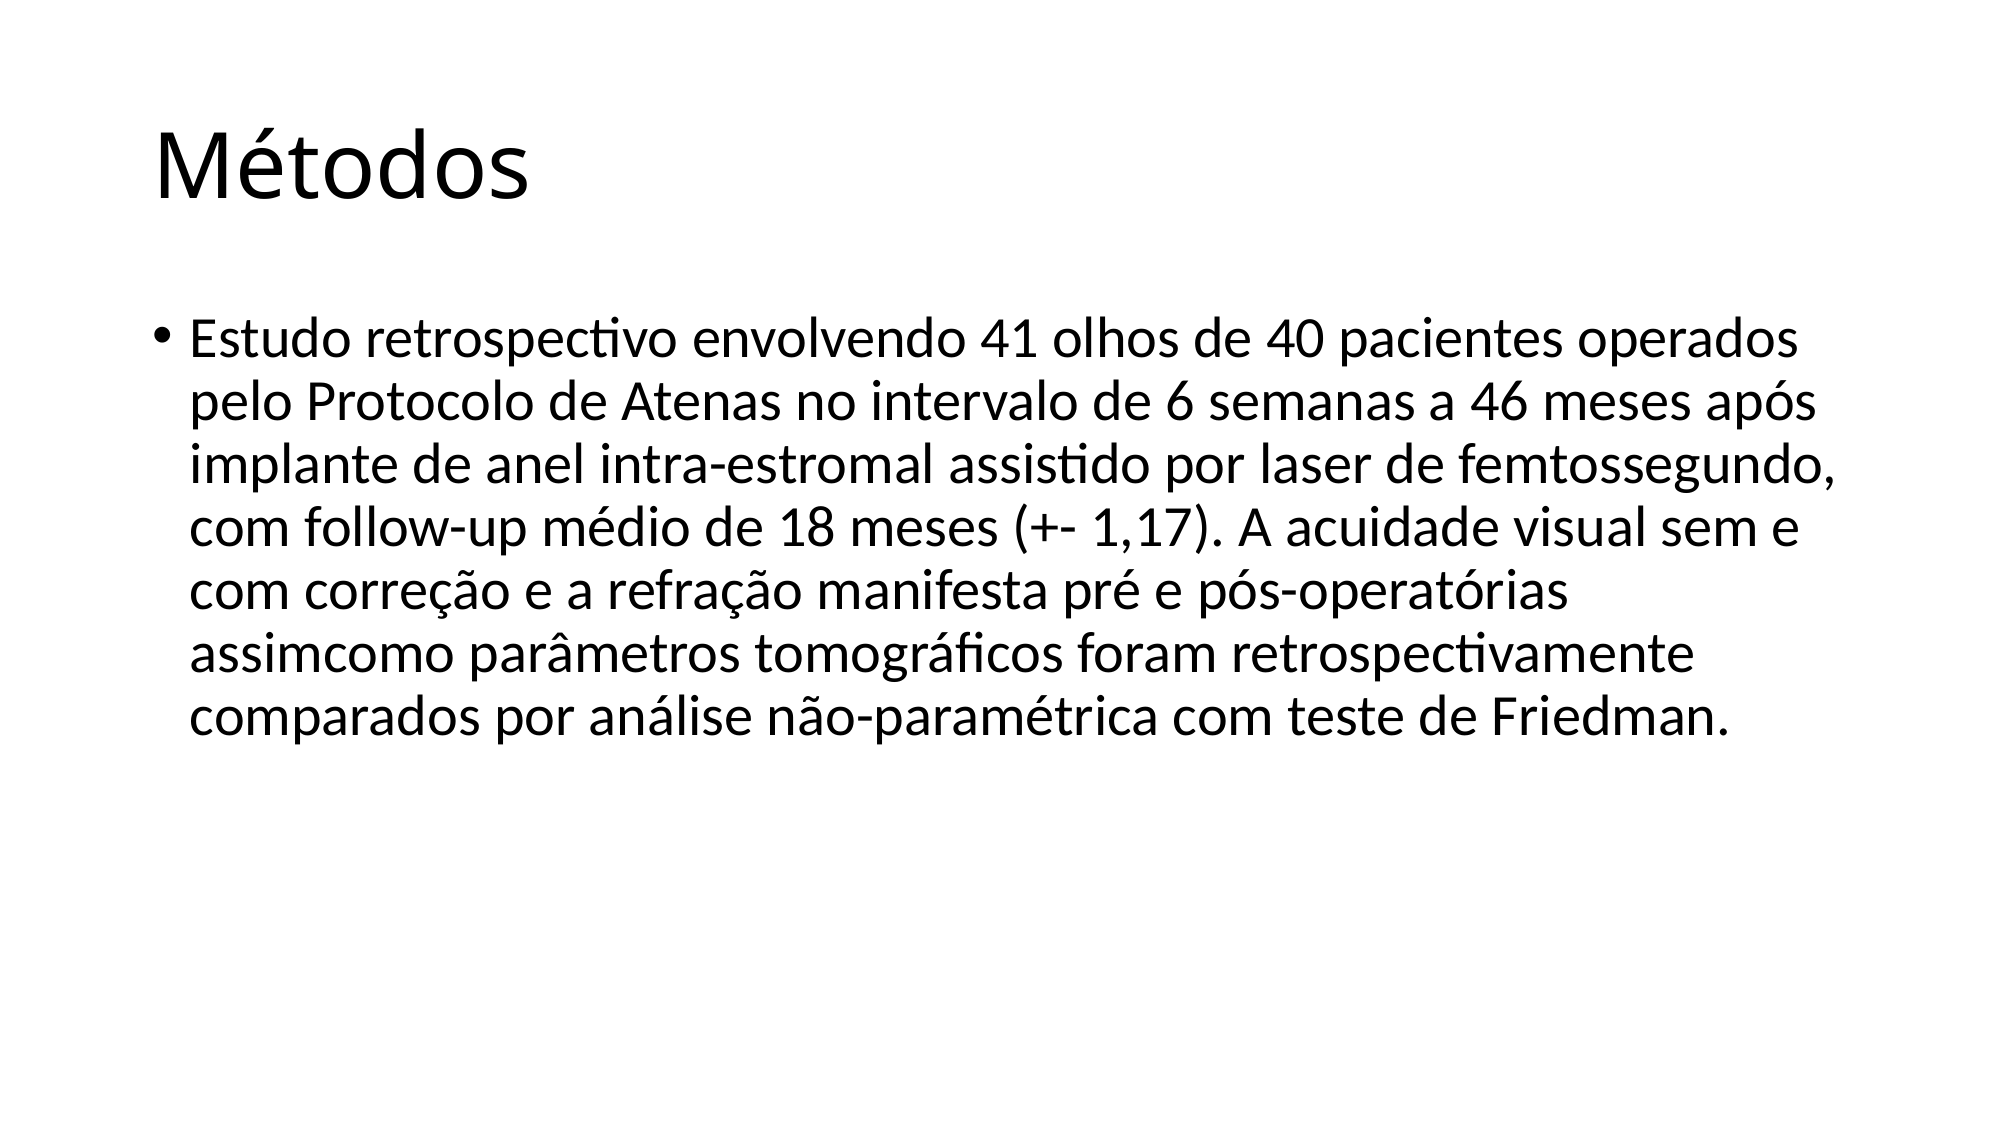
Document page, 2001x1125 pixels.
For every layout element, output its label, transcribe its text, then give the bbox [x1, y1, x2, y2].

title Métodos [137, 59, 1863, 278]
list Estudo retrospectivo envolvendo 41 olhos de 40 pacientes operados pelo Protocolo de Atenas no intervalo de 6 semanas a 46 meses após implante de anel intra-estromal assistido por laser de femtossegundo, com follow-up médio de 18 meses (+- 1,17). A acuidade visual sem e com correção e a refração manifesta pré e pós-operatórias assimcomo parâmetros tomográficos foram retrospectivamente comparados por análise não-paramétrica com teste de Friedman. [137, 299, 1863, 1014]
